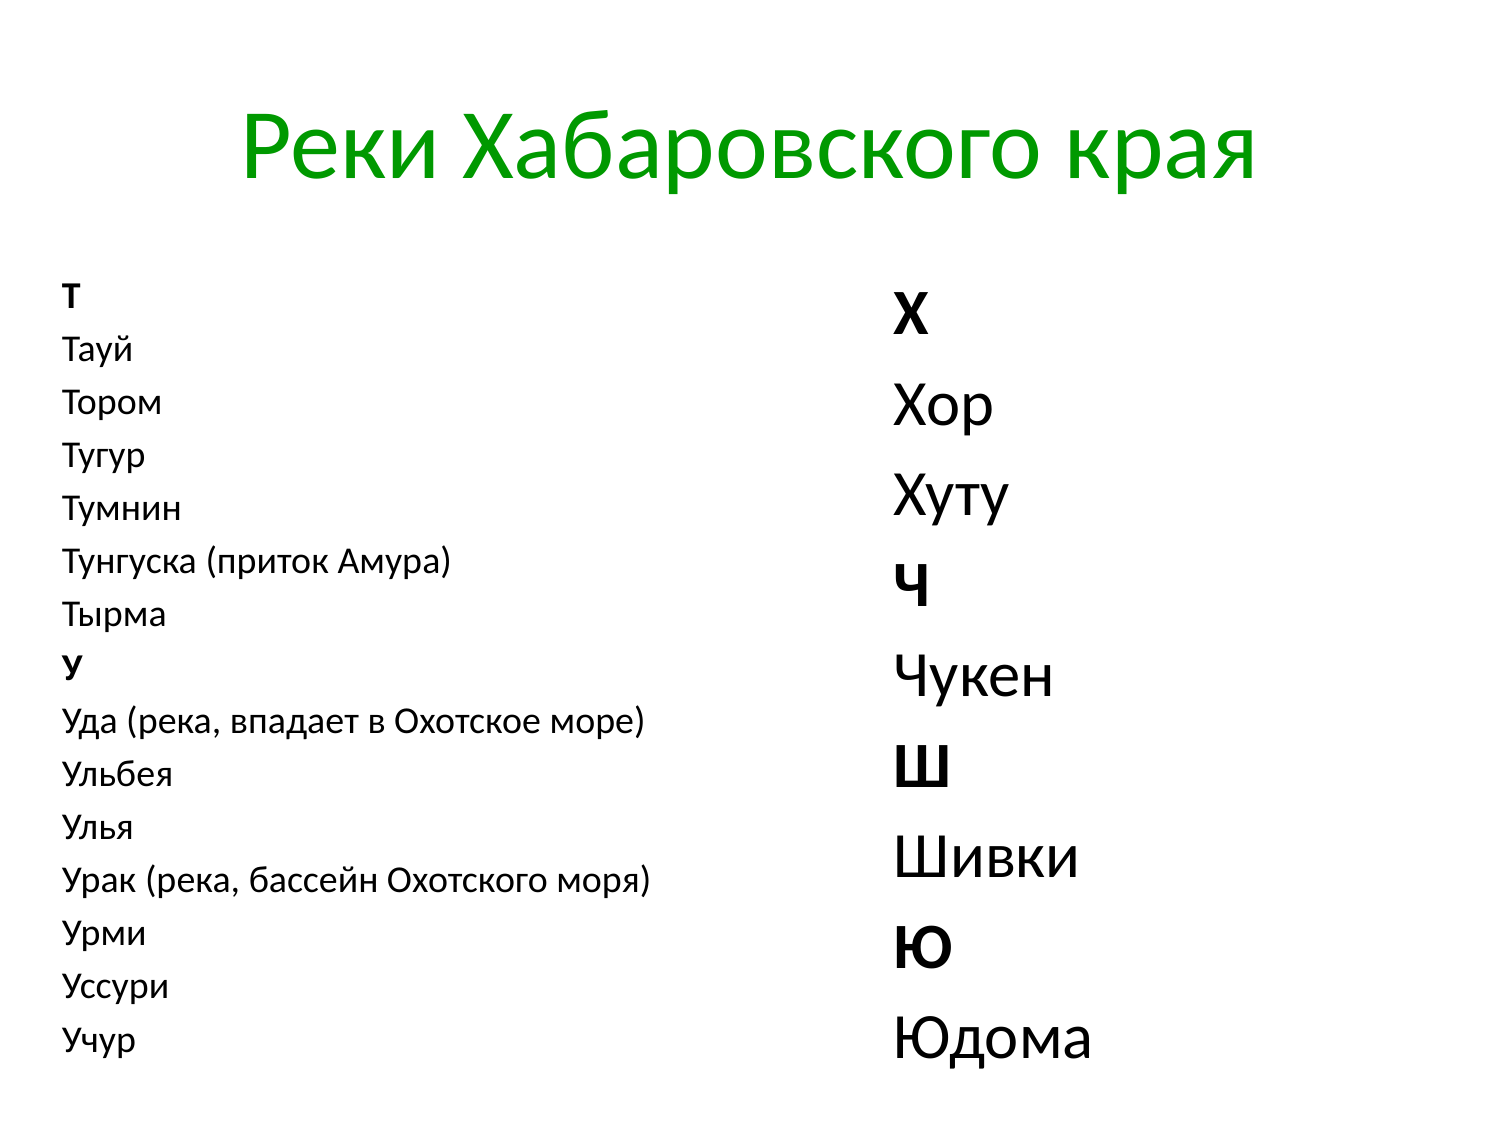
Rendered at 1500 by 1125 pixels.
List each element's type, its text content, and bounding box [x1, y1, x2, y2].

title Реки Хабаровского края [75, 45, 1425, 233]
list Т Тауй Тором Тугур Тумнин Тунгуска (приток Амура) Тырма У Уда (река, впадает в Охотское море) Ульбея Улья Урак (река, бассейн Охотского моря) Урми Уссури Учур [46, 262, 738, 1079]
list Х Хор Хуту Ч Чукен Ш Шивки Ю Юдома [878, 262, 1454, 1090]
